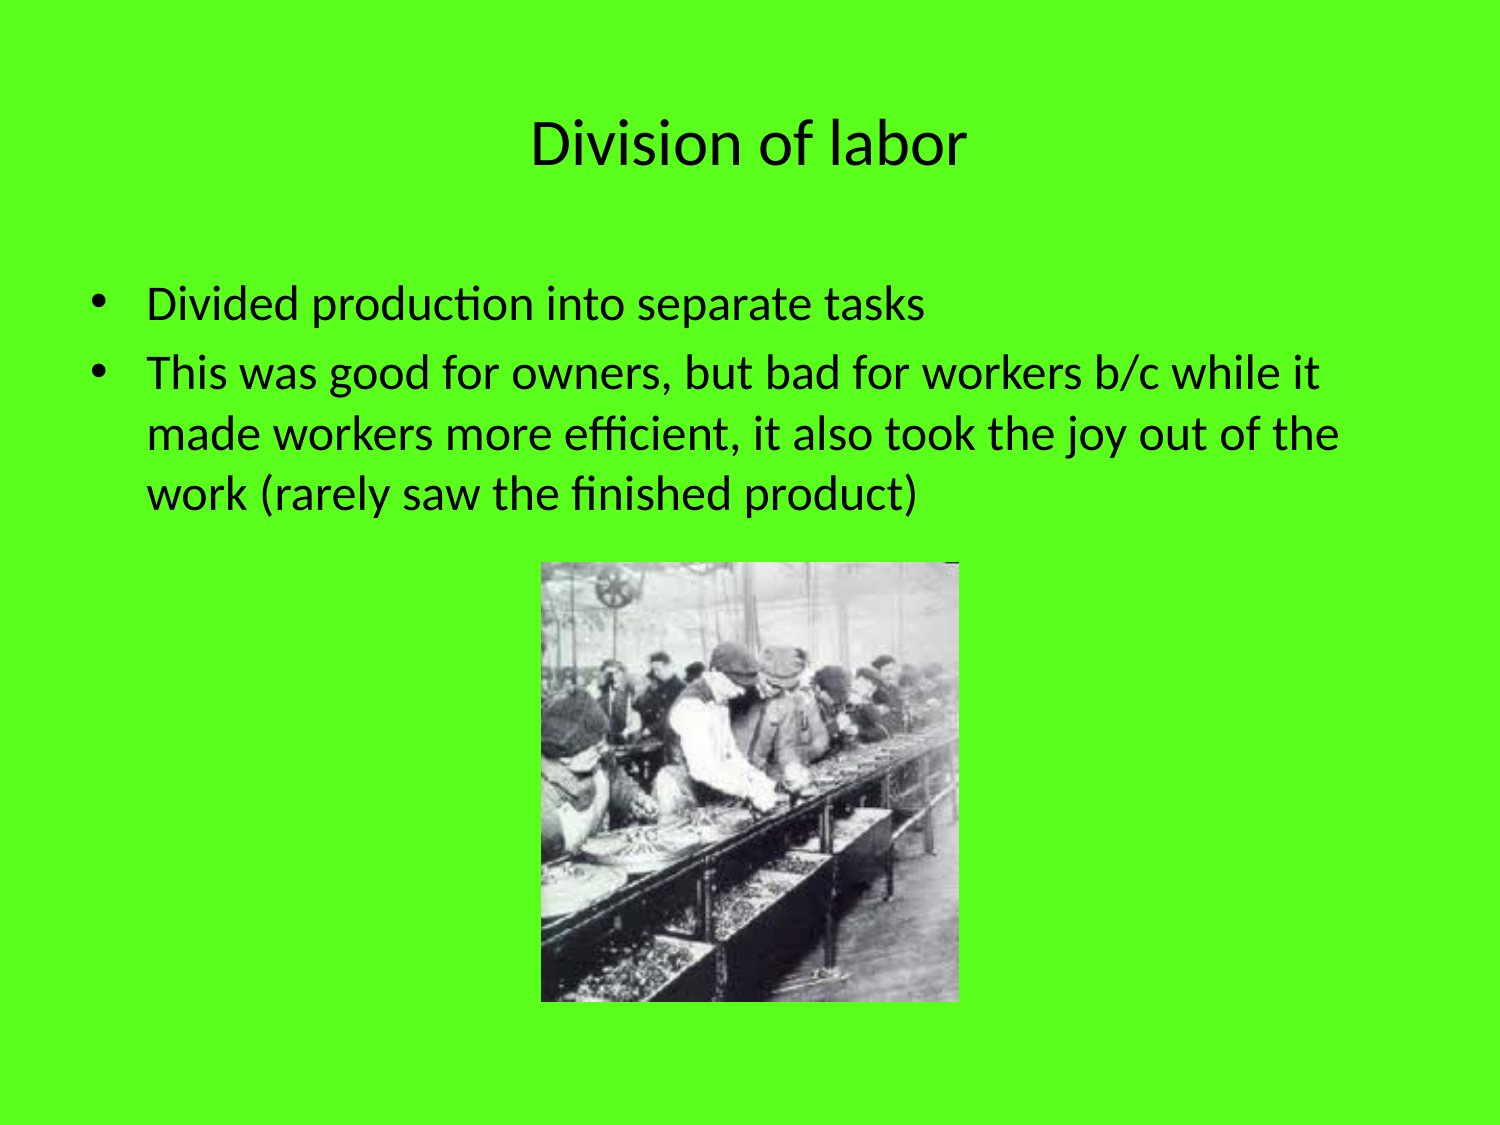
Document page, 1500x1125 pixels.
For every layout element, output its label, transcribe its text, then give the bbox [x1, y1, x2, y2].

list Divided production into separate tasks This was good for owners, but bad for workers b/c while it made workers more efficient, it also took the joy out of the work (rarely saw the finished product) [75, 262, 1425, 1005]
title Division of labor [75, 45, 1425, 233]
picture [541, 562, 959, 1003]
